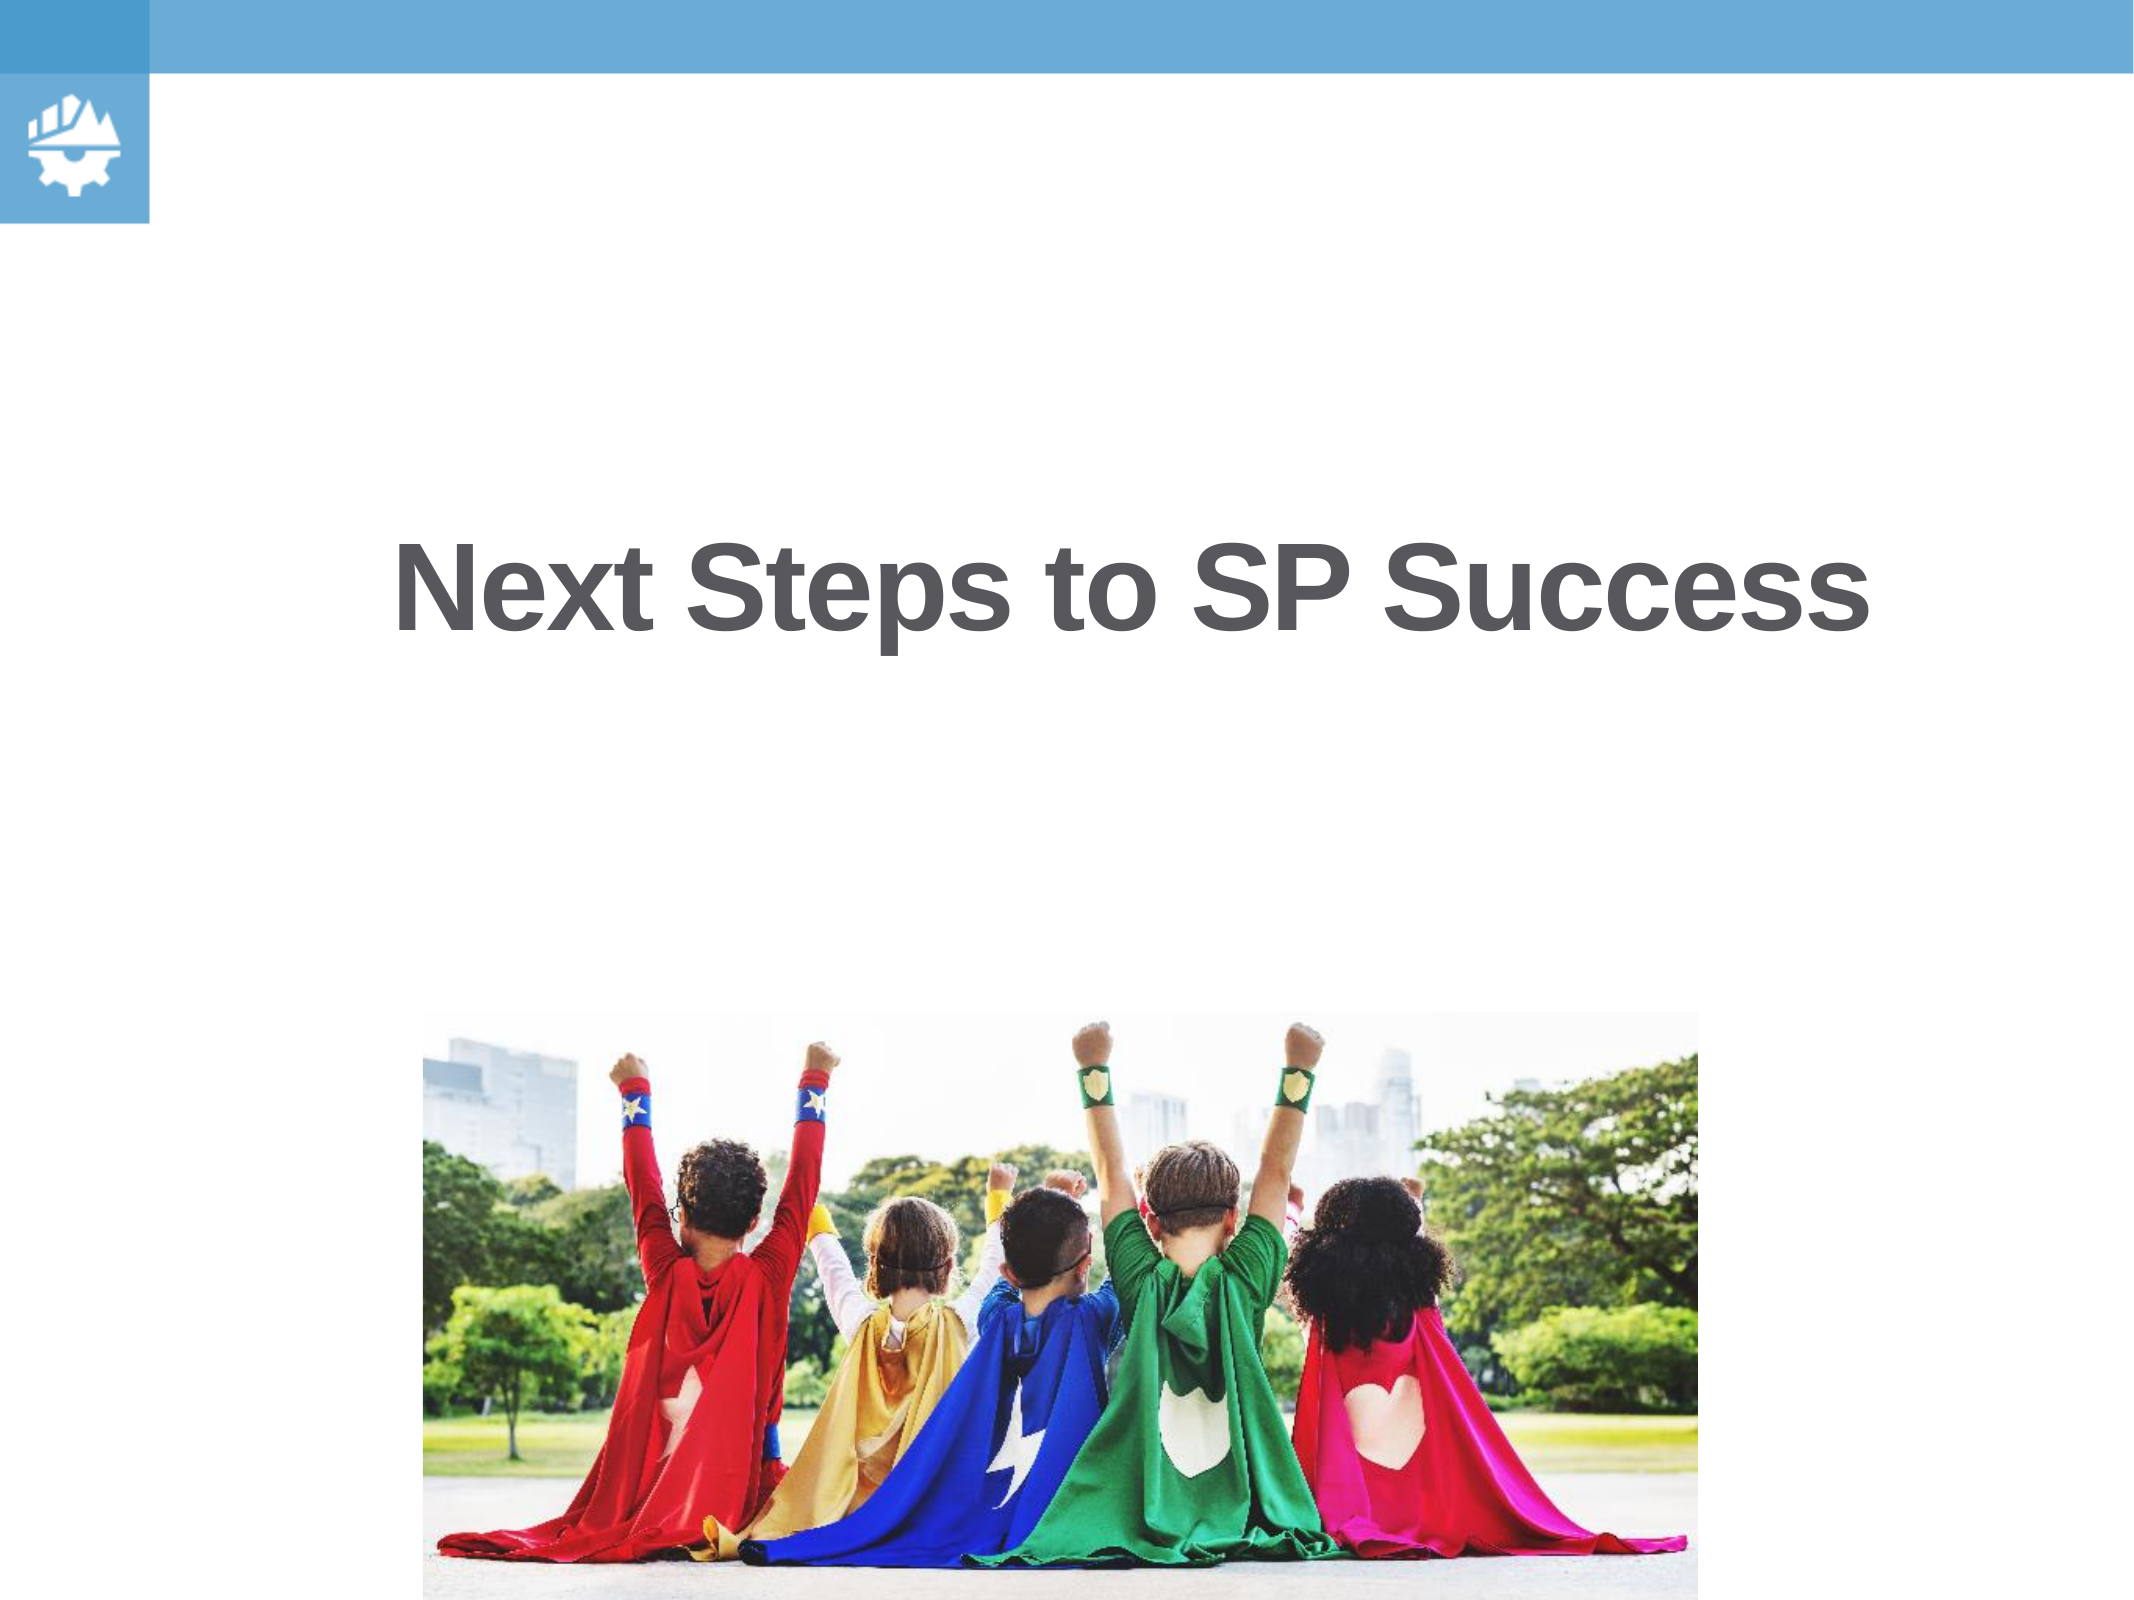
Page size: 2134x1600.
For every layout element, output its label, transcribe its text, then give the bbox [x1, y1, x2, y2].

title Next Steps to SP Success [274, 498, 1991, 610]
picture [0, 0, 2134, 1600]
